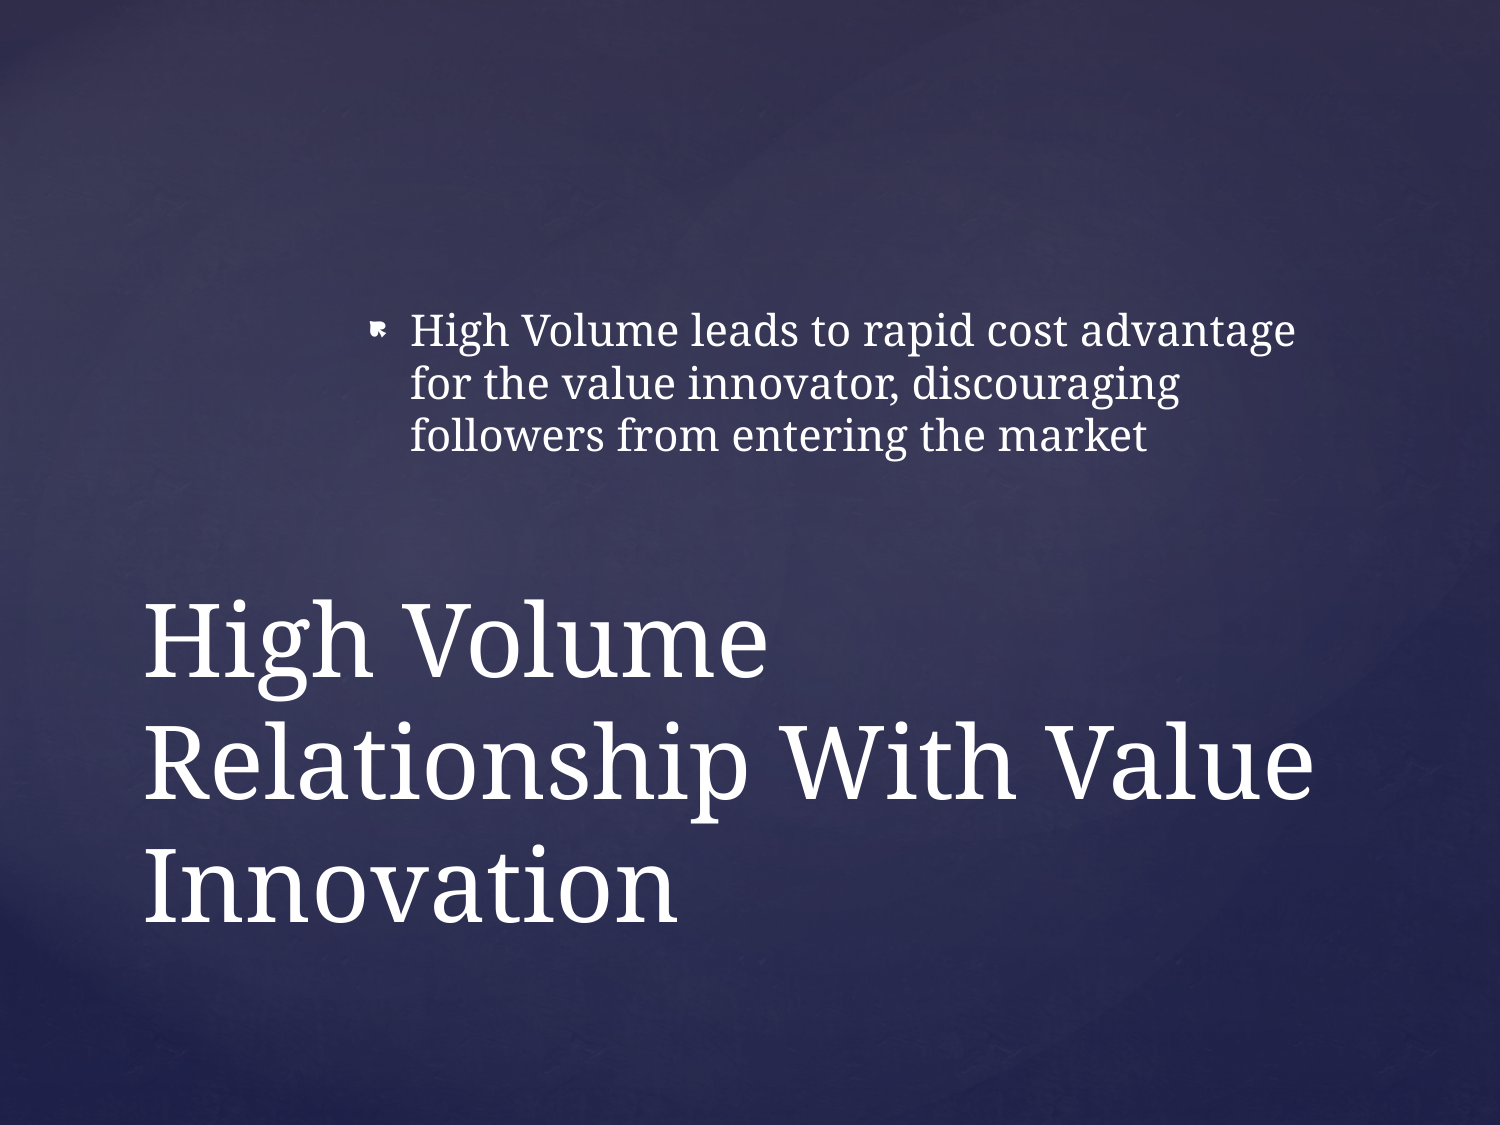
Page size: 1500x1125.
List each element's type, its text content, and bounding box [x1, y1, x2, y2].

title High Volume Relationship With Value Innovation [127, 800, 1365, 950]
list High Volume leads to rapid cost advantage for the value innovator, discouraging followers from entering the market [350, 112, 1350, 713]
